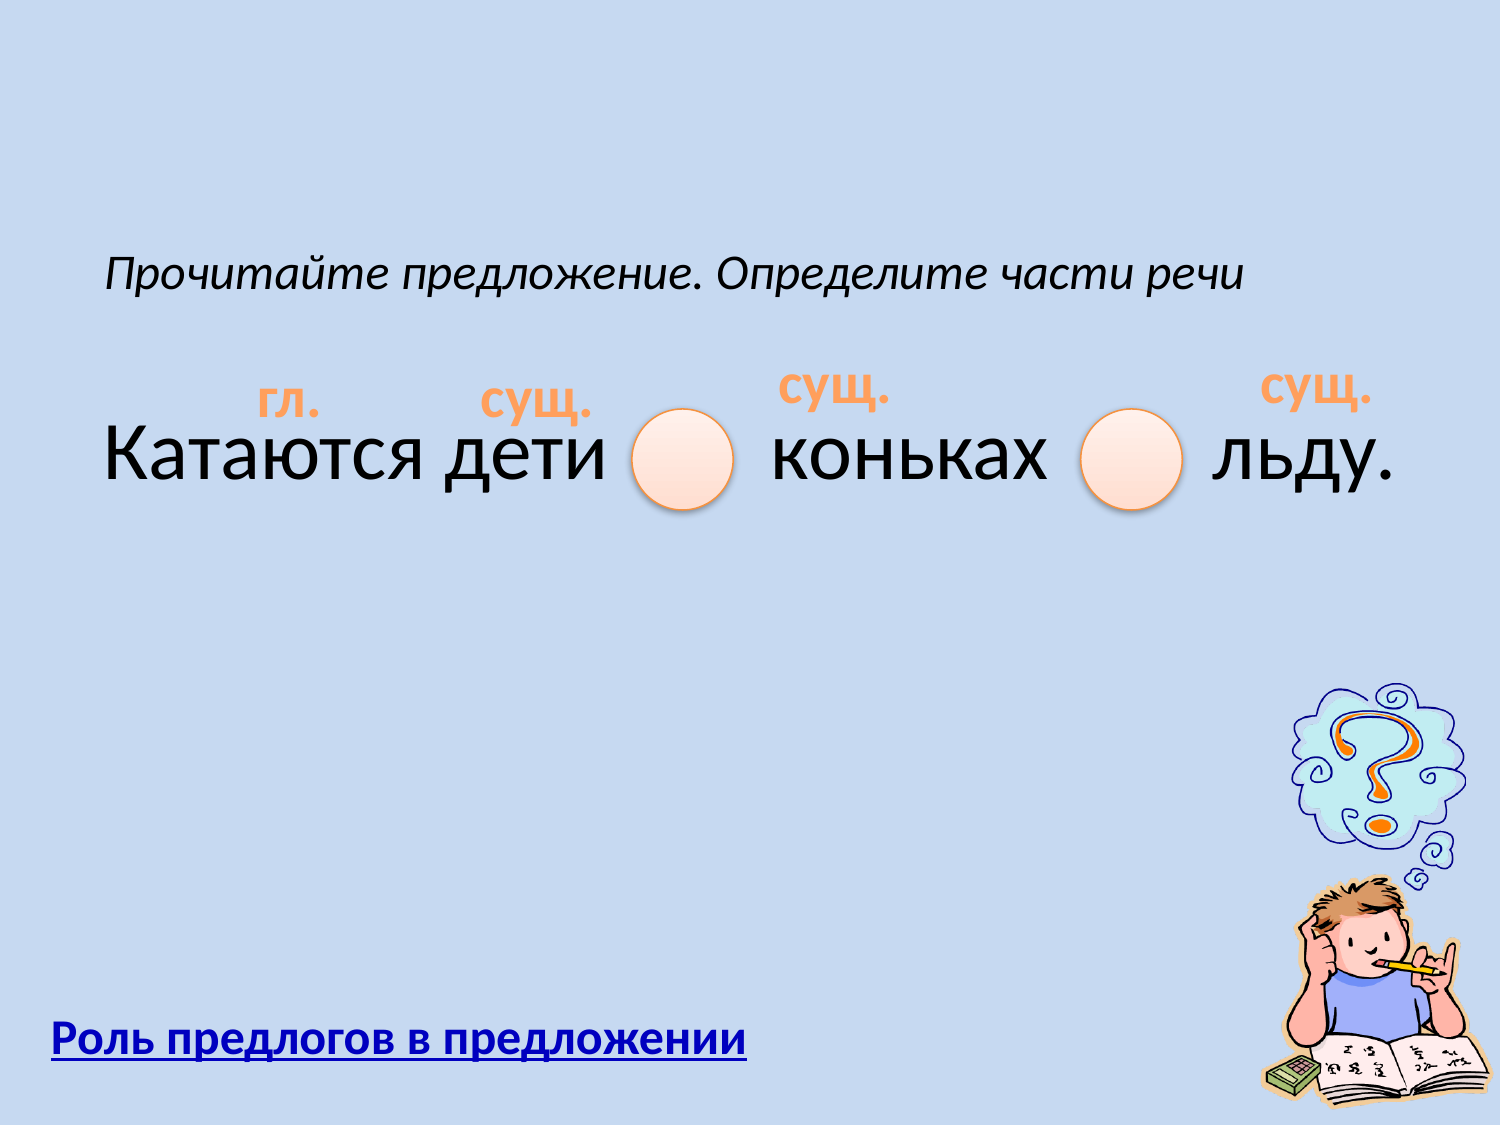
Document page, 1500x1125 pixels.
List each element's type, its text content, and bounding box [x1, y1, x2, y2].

text_box сущ. [762, 338, 908, 423]
text_box [1079, 408, 1184, 511]
text_box сущ. [454, 351, 620, 437]
list Прочитайте предложение. Определите части речи Катаются дети на коньках по льду. [88, 231, 1439, 975]
text_box Роль предлогов в предложении [36, 997, 762, 1072]
text_box сущ. [1222, 338, 1412, 423]
text_box гл. [218, 351, 361, 437]
text_box [631, 408, 734, 511]
picture [1259, 682, 1497, 1112]
